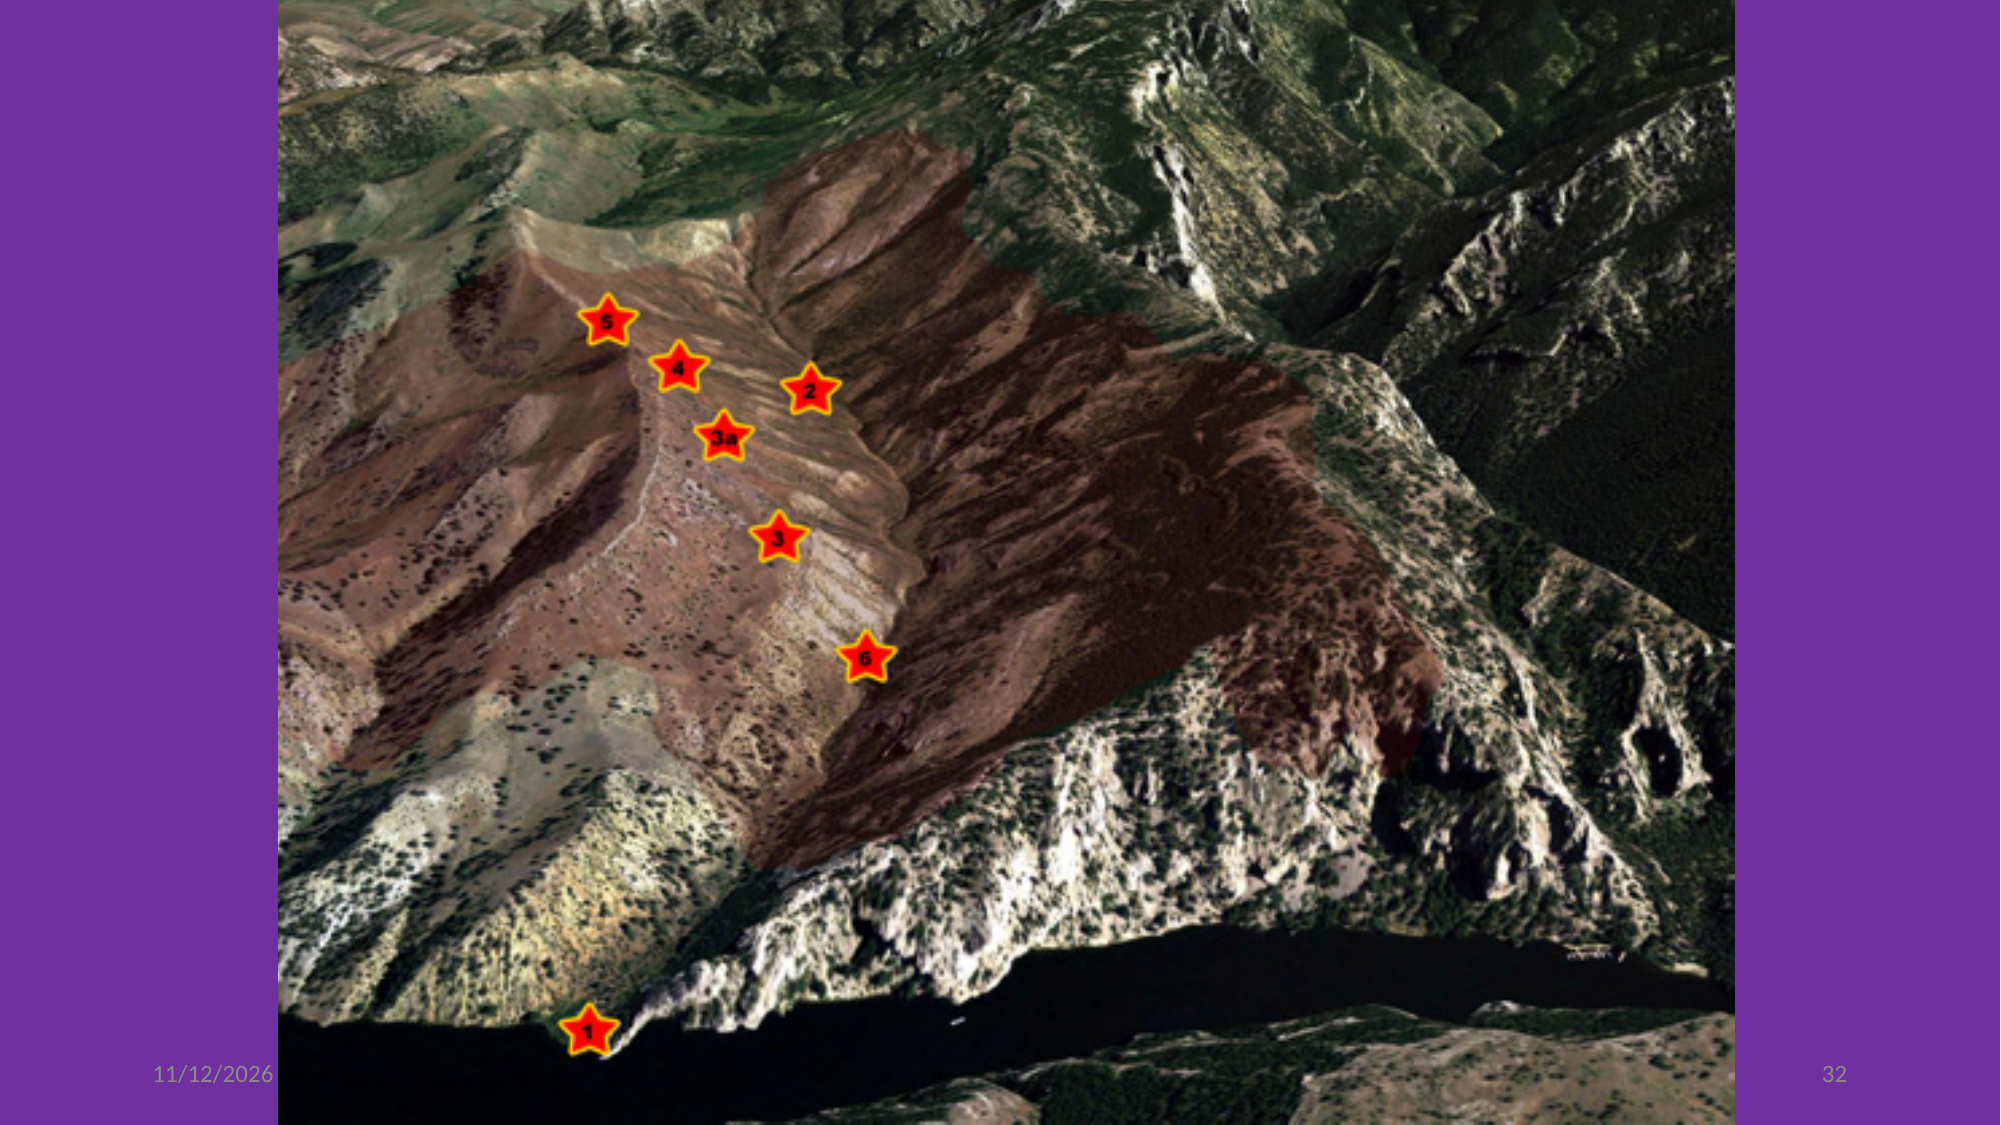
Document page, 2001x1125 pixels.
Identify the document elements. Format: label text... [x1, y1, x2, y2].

slide_number 32 [1735, 1042, 1863, 1103]
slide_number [137, 1042, 278, 1103]
picture [278, 0, 1735, 1125]
